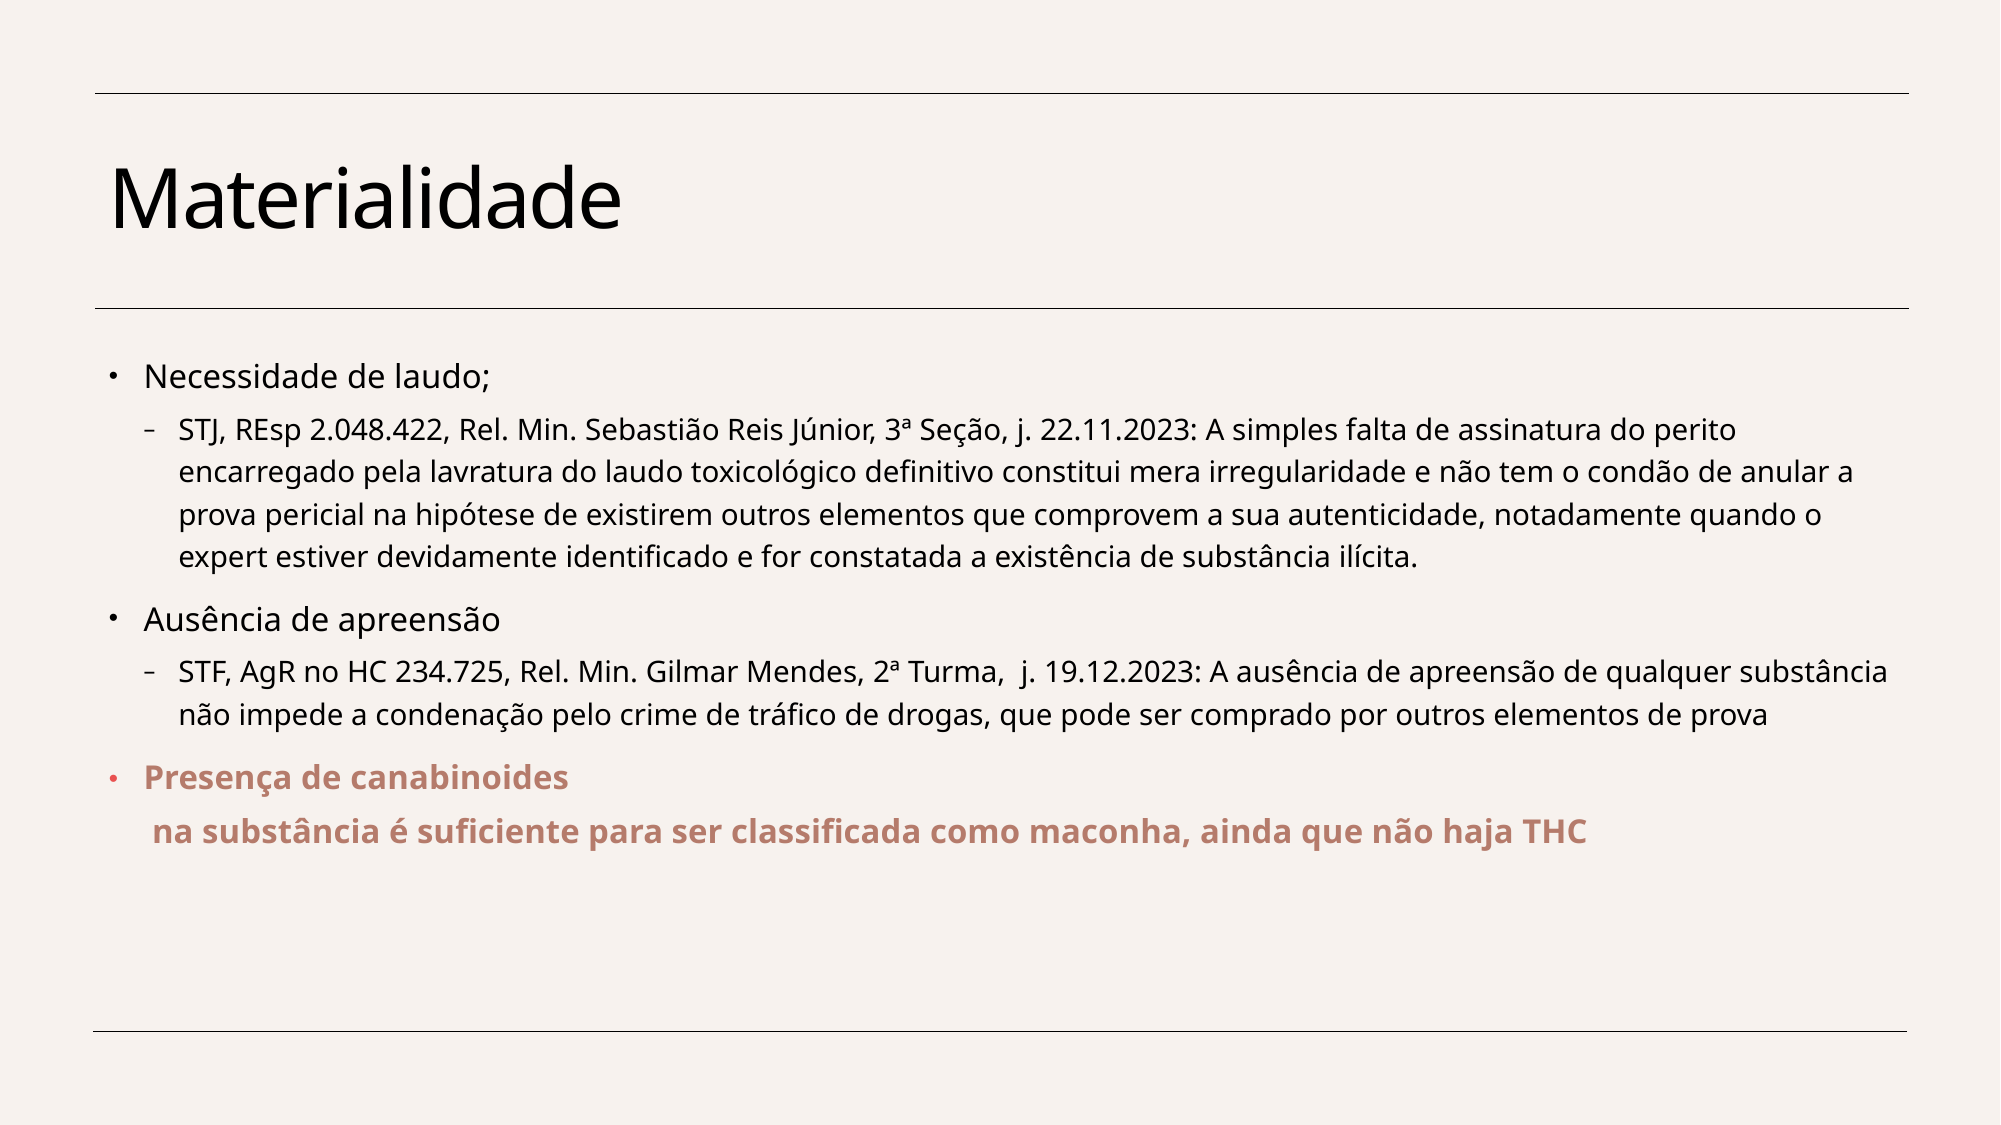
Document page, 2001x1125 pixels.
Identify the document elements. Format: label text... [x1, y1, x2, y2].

title Materialidade [93, 113, 1907, 291]
list Necessidade de laudo; STJ, REsp 2.048.422, Rel. Min. Sebastião Reis Júnior, 3ª Seção, j. 22.11.2023: A simples falta de assinatura do perito encarregado pela lavratura do laudo toxicológico definitivo constitui mera irregularidade e não tem o condão de anular a prova pericial na hipótese de existirem outros elementos que comprovem a sua autenticidade, notadamente quando o expert estiver devidamente identificado e for constatada a existência de substância ilícita. Ausência de apreensão STF, AgR no HC 234.725, Rel. Min. Gilmar Mendes, 2ª Turma, j. 19.12.2023: A ausência de apreensão de qualquer substância não impede a condenação pelo crime de tráfico de drogas, que pode ser comprado por outros elementos de prova Presença de canabinoides na substância é suficiente para ser classificada como maconha, ainda que não haja THC [93, 340, 1908, 983]
